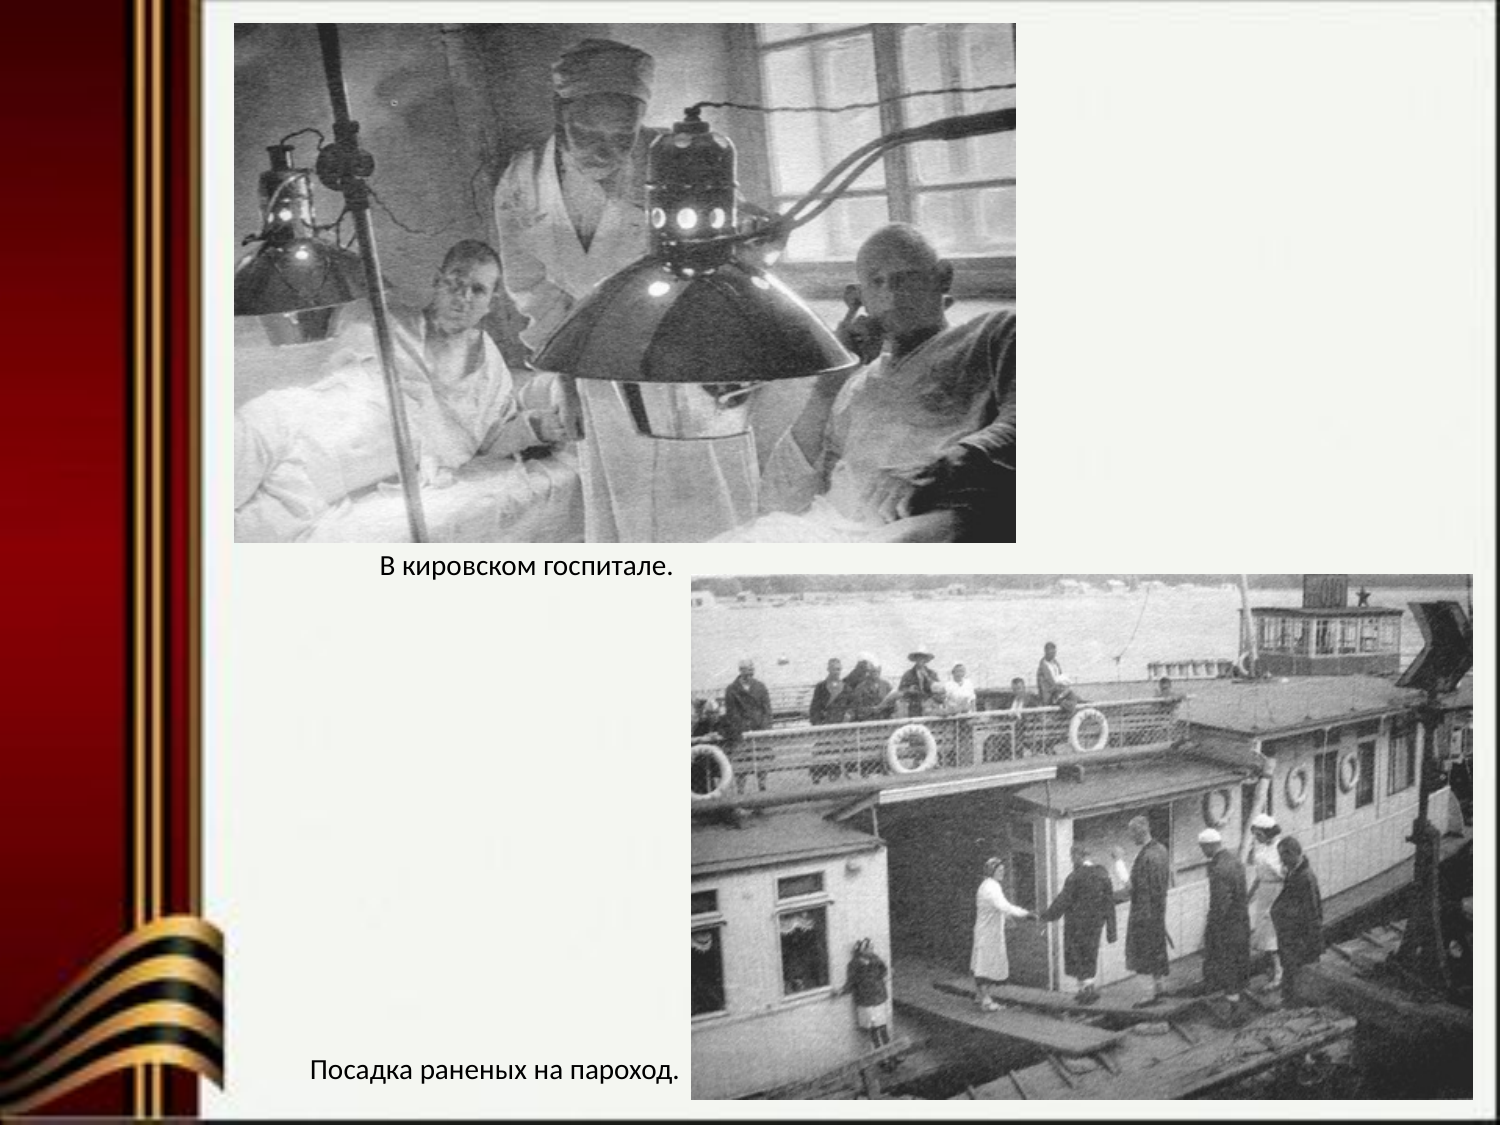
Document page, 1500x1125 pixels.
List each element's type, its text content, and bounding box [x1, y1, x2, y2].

text_box Посадка раненых на пароход. [294, 1042, 686, 1093]
text_box В кировском госпитале. [364, 551, 689, 589]
picture [0, 0, 1500, 1125]
